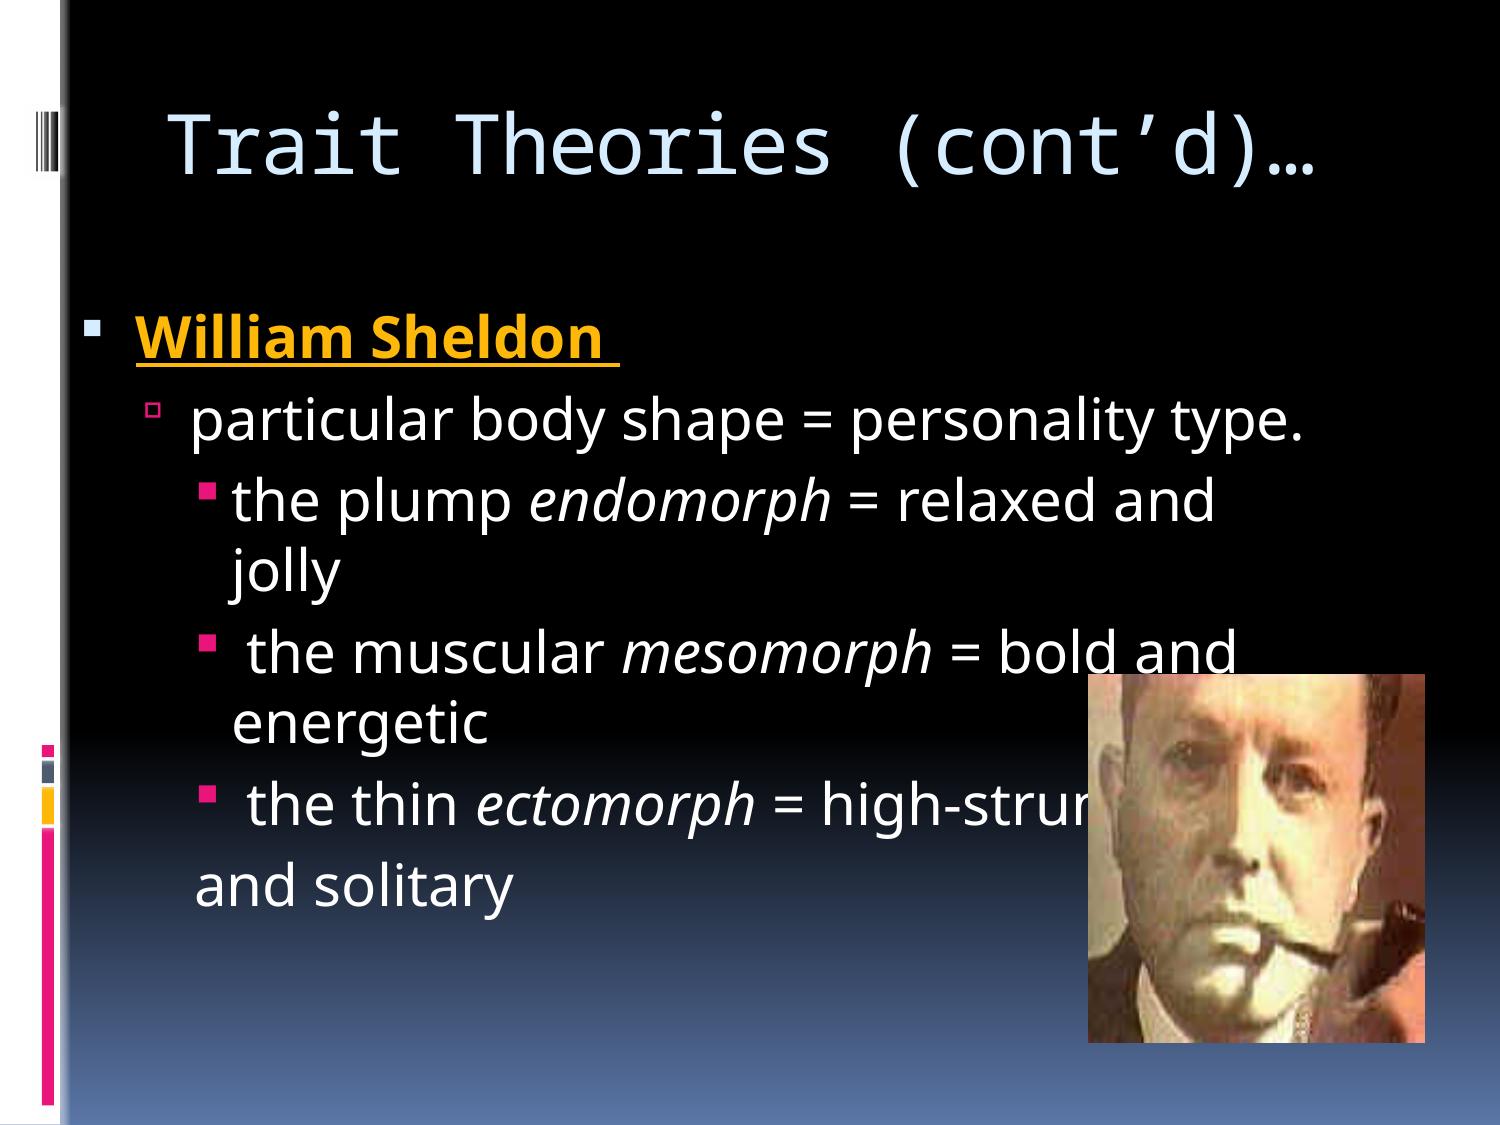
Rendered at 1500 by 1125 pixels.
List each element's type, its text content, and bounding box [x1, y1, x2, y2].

title Trait Theories (cont’d)… [150, 84, 1425, 235]
list William Sheldon particular body shape = personality type. the plump endomorph = relaxed and jolly the muscular mesomorph = bold and energetic the thin ectomorph = high-strung and solitary [53, 292, 1329, 1043]
picture [1088, 673, 1426, 1044]
